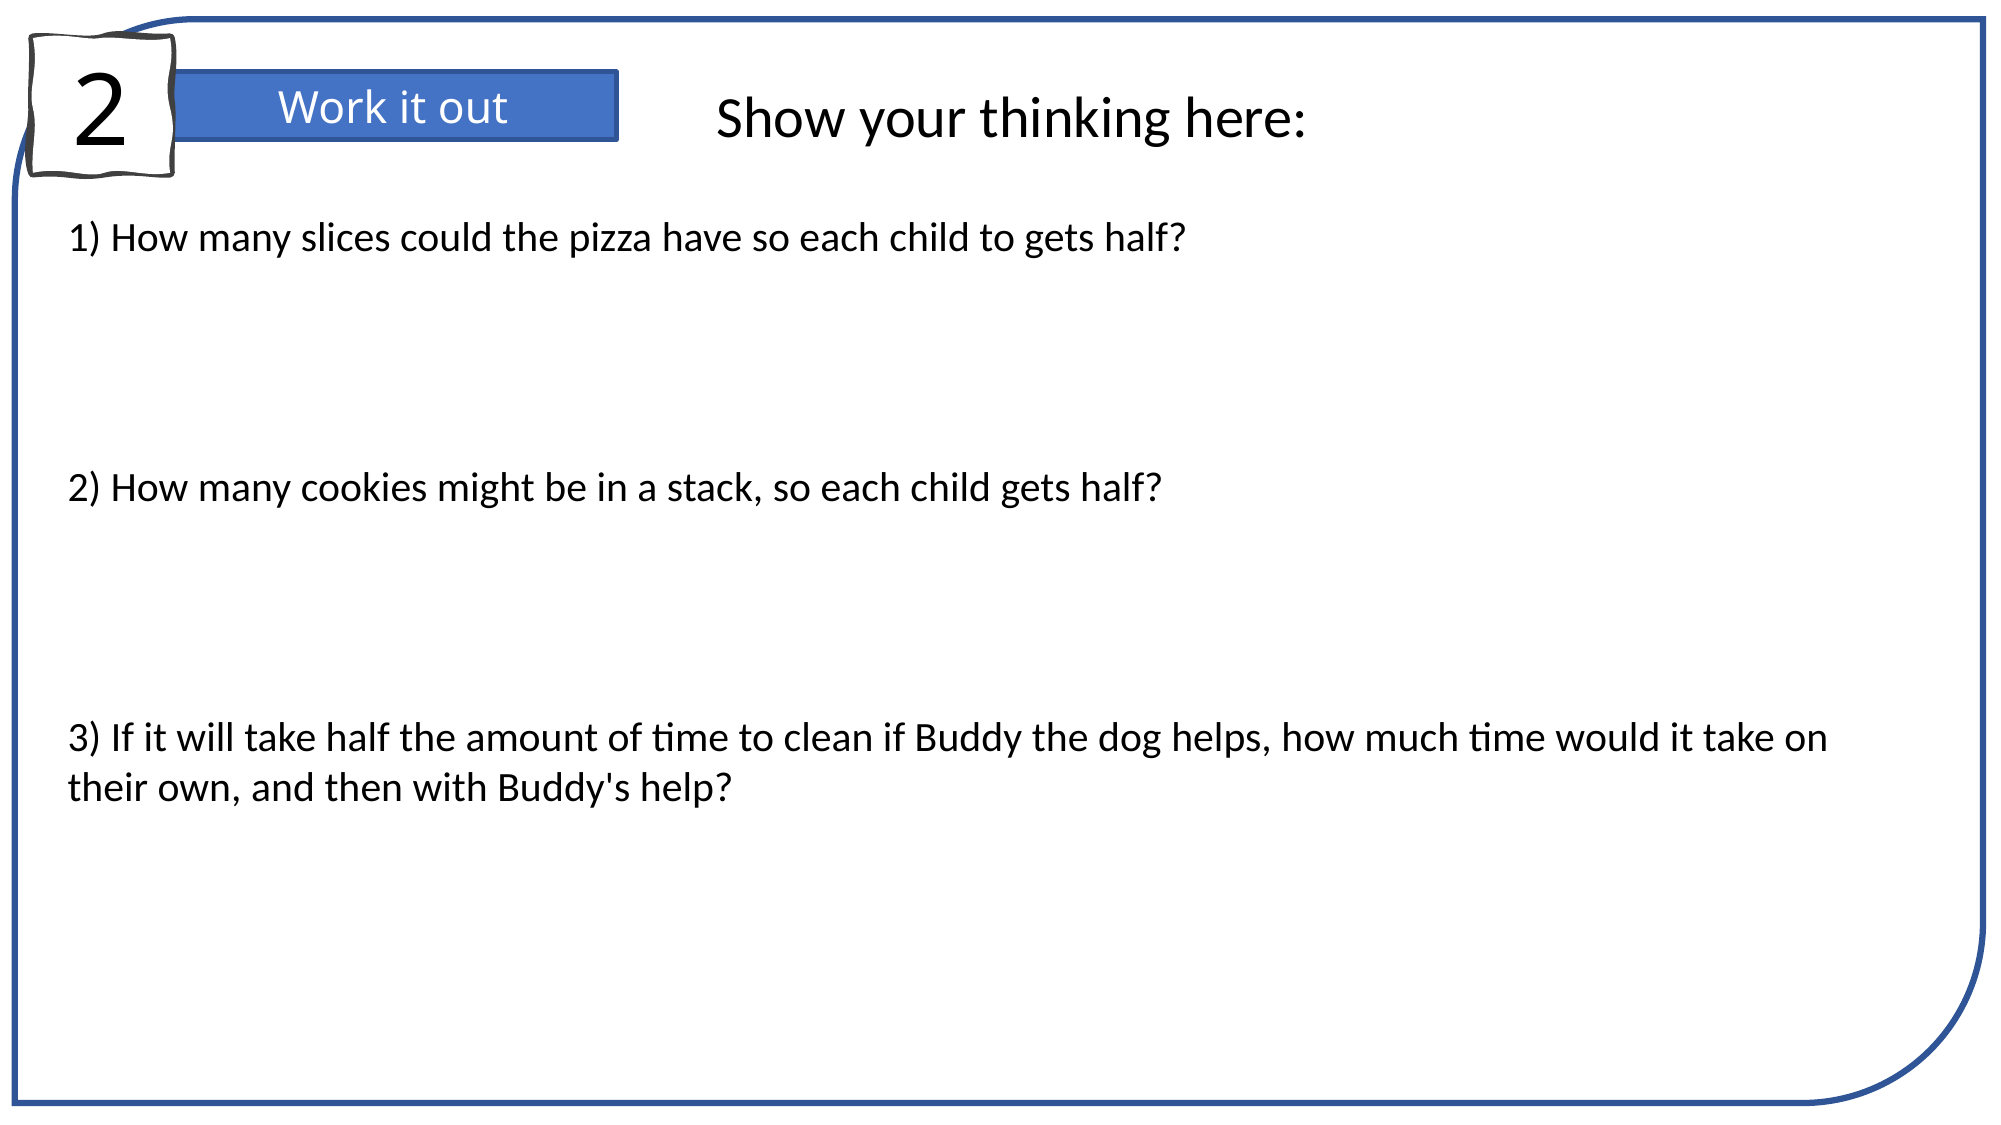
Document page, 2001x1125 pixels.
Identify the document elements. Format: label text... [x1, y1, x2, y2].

text_box 1) How many slices could the pizza have so each child to gets half? 2) How many cookies might be in a stack, so each child gets half? 3) If it will take half the amount of time to clean if Buddy the dog helps, how much time would it take on their own, and then with Buddy's help? [52, 202, 1897, 968]
text_box Show your thinking here: [701, 72, 1610, 157]
text_box 2 [29, 35, 173, 175]
text_box [13, 18, 1985, 1105]
text_box Work it out [170, 71, 617, 140]
